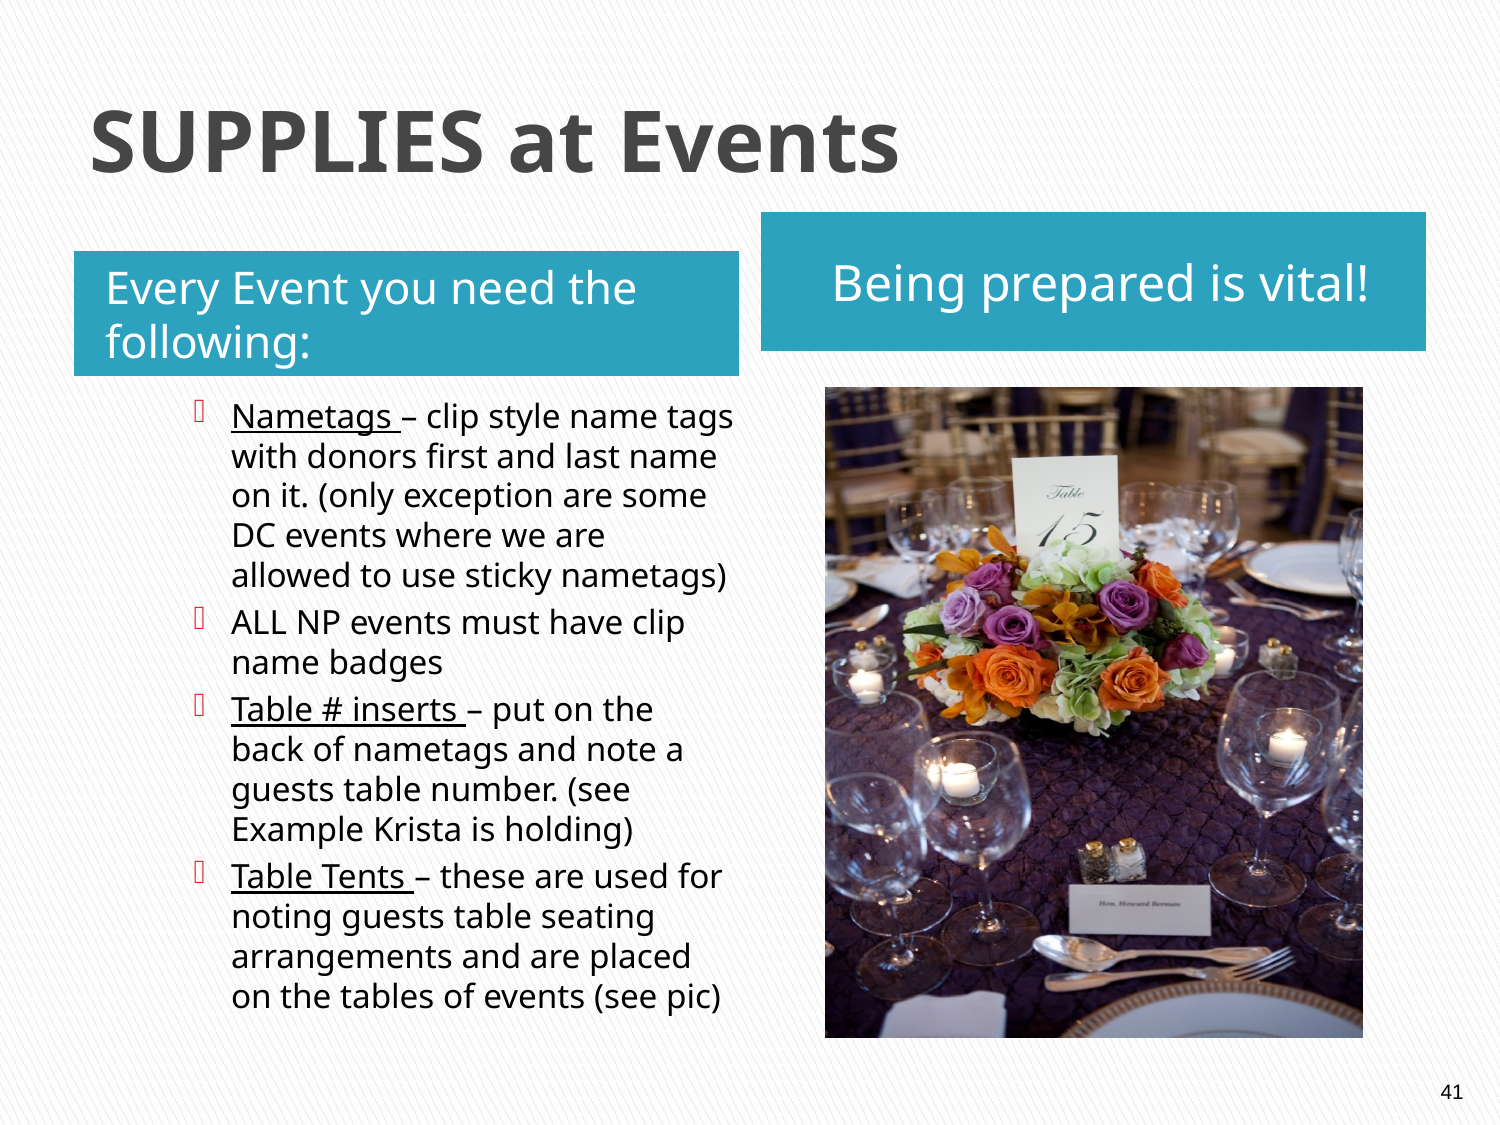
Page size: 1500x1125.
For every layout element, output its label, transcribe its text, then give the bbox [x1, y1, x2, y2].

list Being prepared is vital! [761, 212, 1426, 351]
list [824, 387, 1363, 1038]
list Every Event you need the following: [74, 251, 739, 376]
title SUPPLIES at Events [75, 44, 1425, 233]
slide_number 41 [1418, 1051, 1479, 1112]
list Nametags – clip style name tags with donors first and last name on it. (only exception are some DC events where we are allowed to use sticky nametags) ALL NP events must have clip name badges Table # inserts – put on the back of nametags and note a guests table number. (see Example Krista is holding) Table Tents – these are used for noting guests table seating arrangements and are placed on the tables of events (see pic) [74, 387, 751, 1063]
